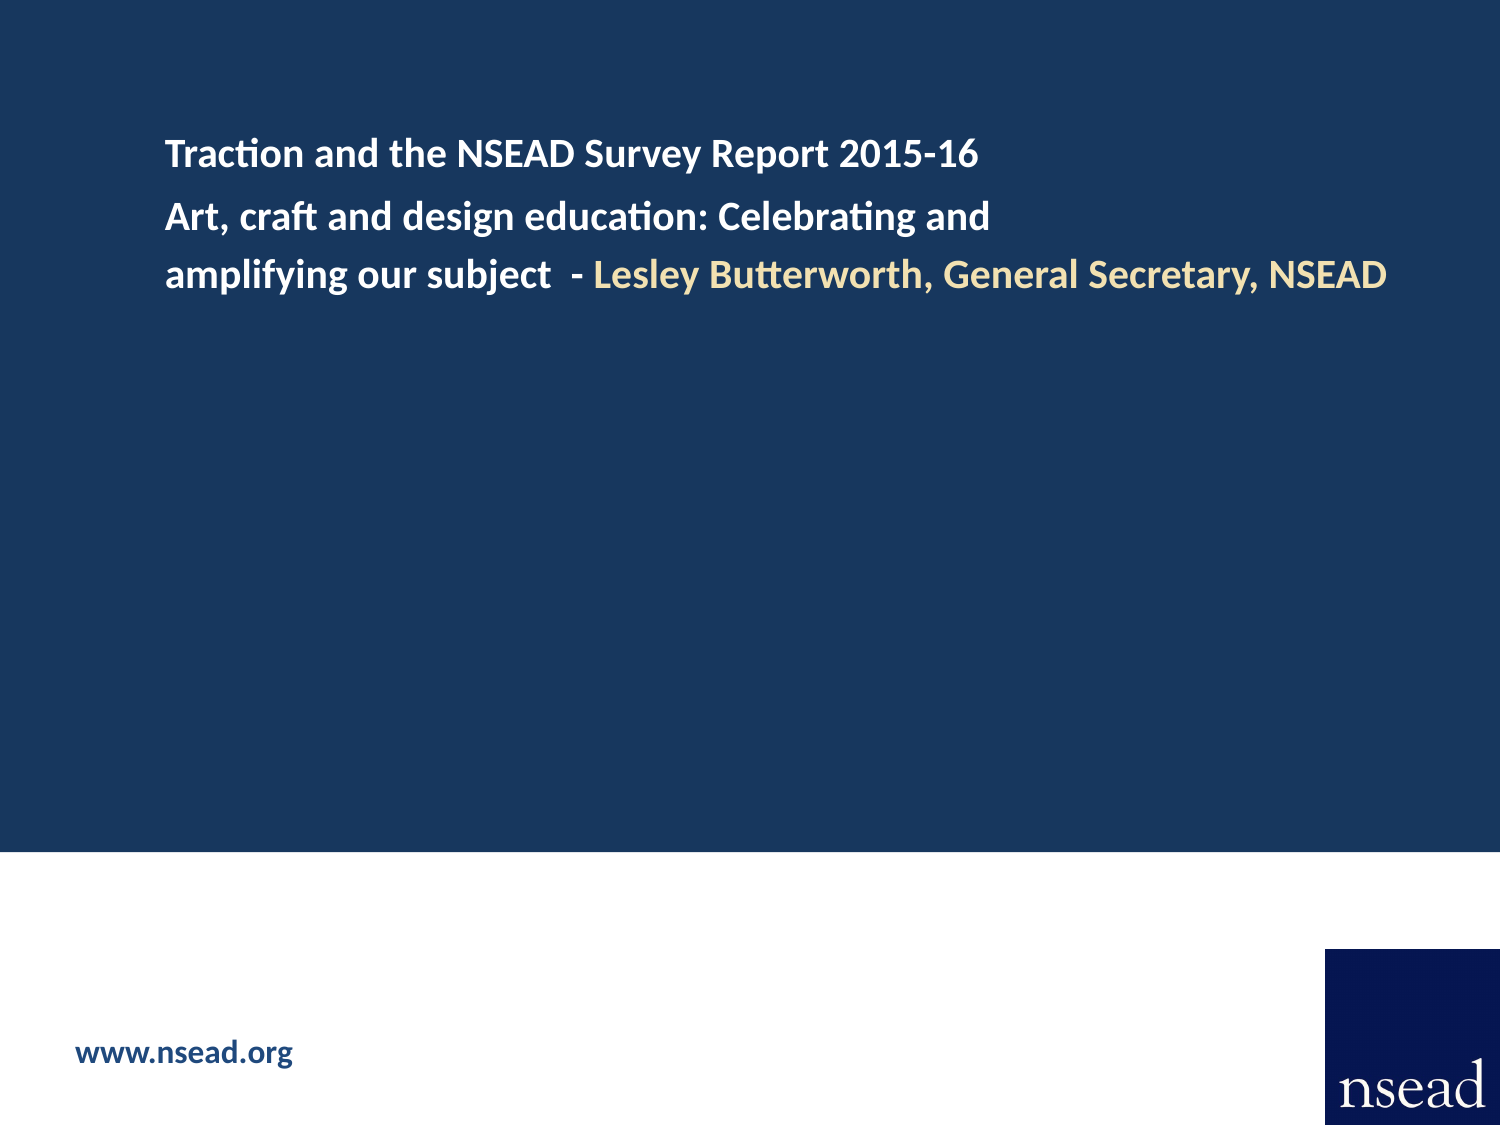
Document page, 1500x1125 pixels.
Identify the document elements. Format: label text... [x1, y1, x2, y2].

text_box www.nsead.org [60, 1022, 309, 1078]
picture [1324, 949, 1500, 1125]
text_box Traction and the NSEAD Survey Report 2015-16 Art, craft and design education: Celebrating and amplifying our subject - Lesley Butterworth, General Secretary, NSEAD [0, 0, 1500, 853]
